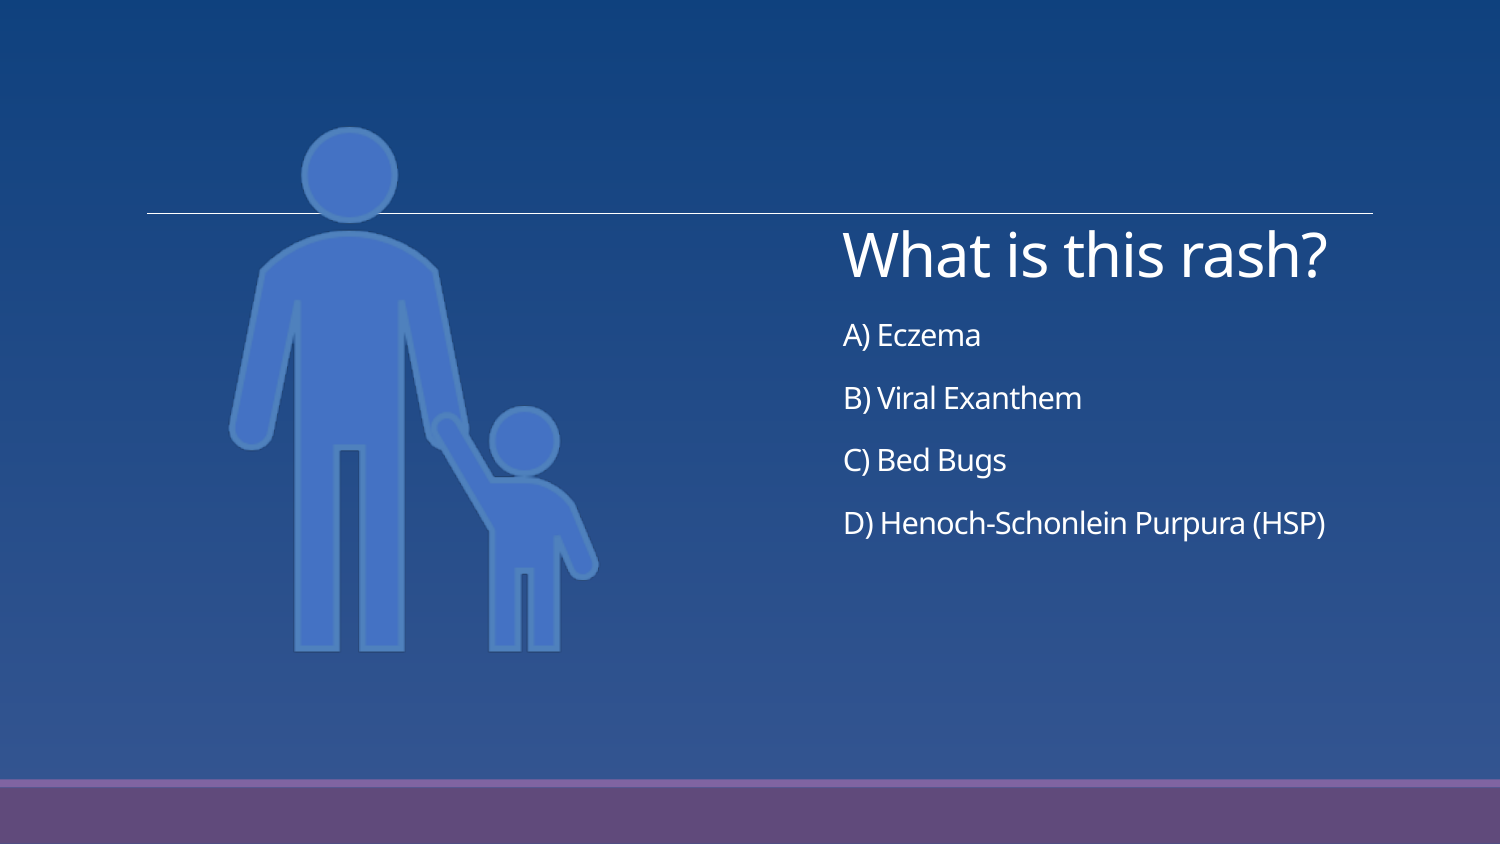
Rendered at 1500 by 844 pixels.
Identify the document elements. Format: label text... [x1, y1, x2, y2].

title What is this rash? A) Eczema B) Viral Exanthem C) Bed Bugs D) Henoch-Schonlein Purpura (HSP) [828, 217, 1421, 649]
picture [102, 78, 726, 702]
